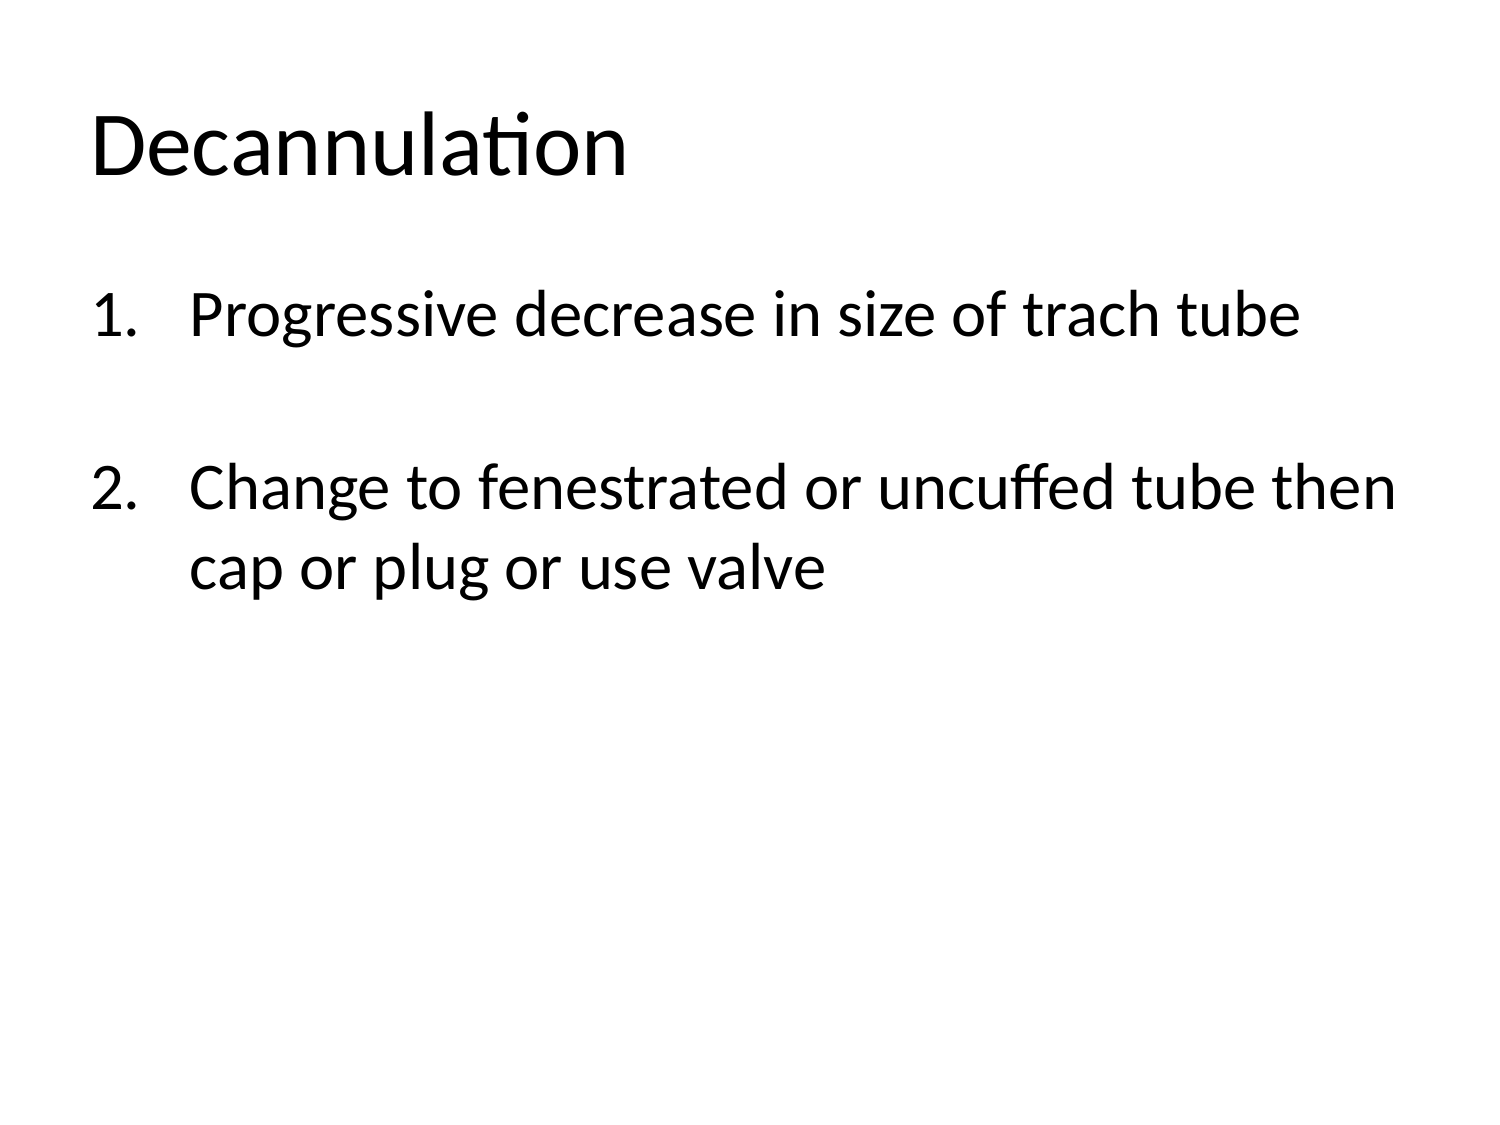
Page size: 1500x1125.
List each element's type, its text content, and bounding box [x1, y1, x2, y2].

title Decannulation [75, 45, 1425, 233]
list Progressive decrease in size of trach tube Change to fenestrated or uncuffed tube then cap or plug or use valve [75, 262, 1425, 1005]
